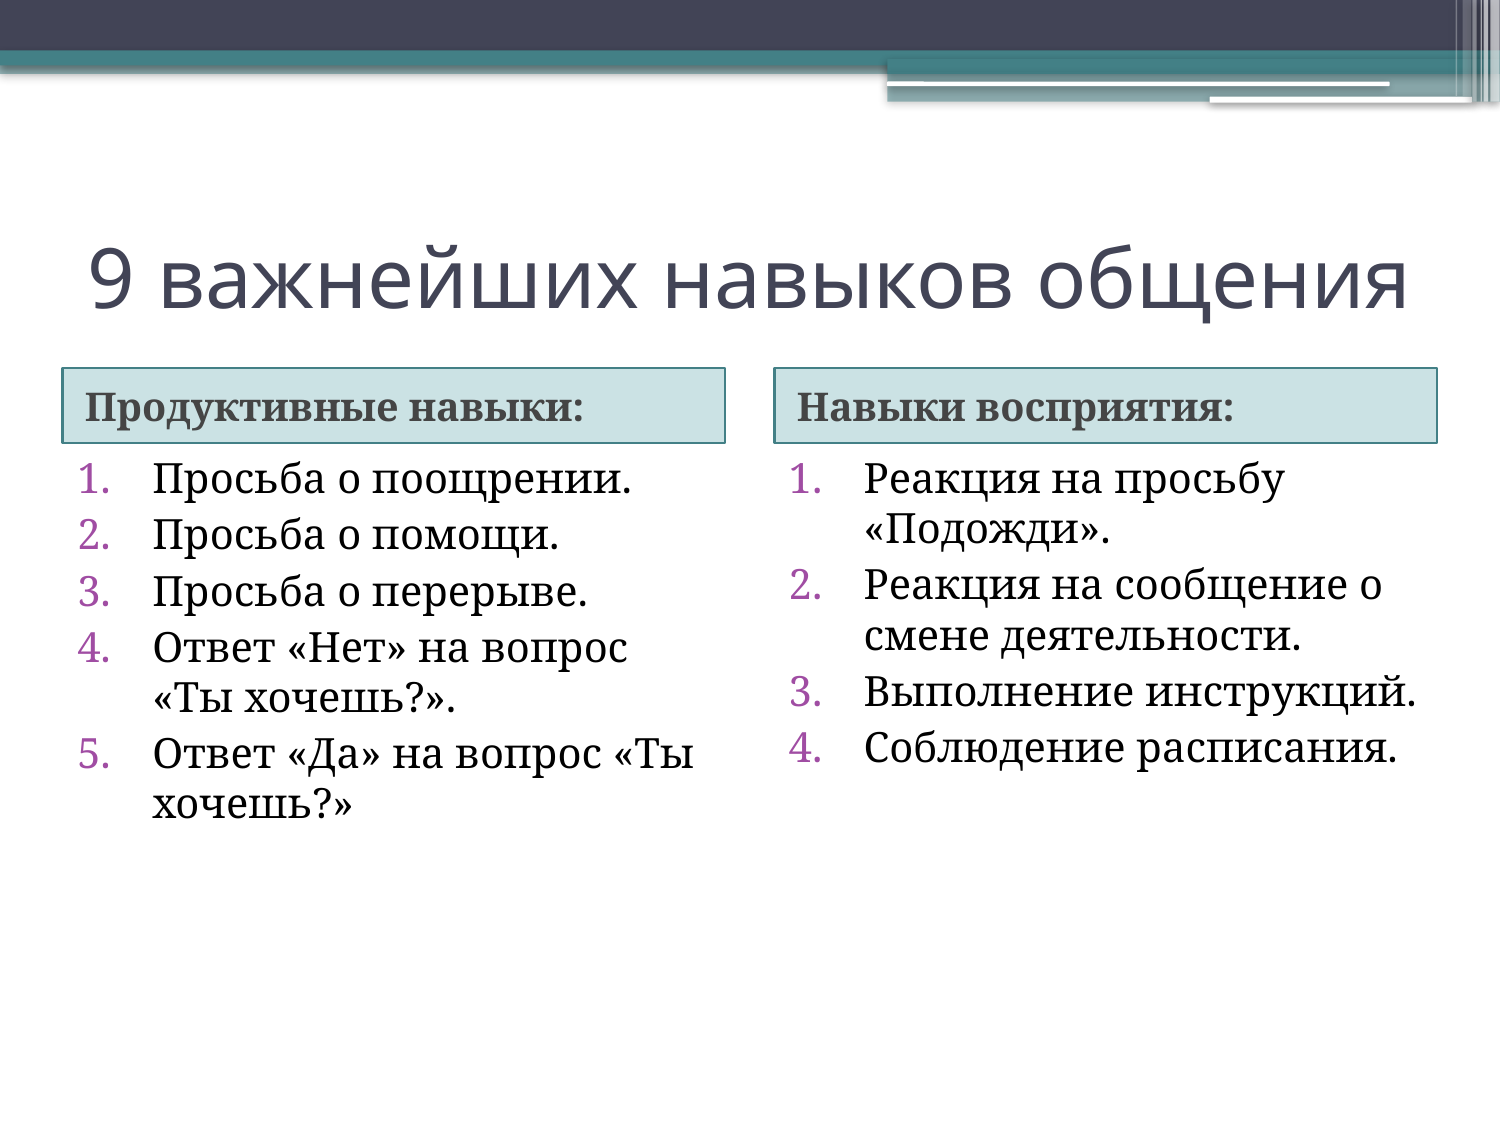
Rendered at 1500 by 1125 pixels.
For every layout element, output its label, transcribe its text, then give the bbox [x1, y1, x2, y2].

list Просьба о поощрении. Просьба о помощи. Просьба о перерыве. Ответ «Нет» на вопрос «Ты хочешь?». Ответ «Да» на вопрос «Ты хочешь?» [62, 444, 726, 1082]
title 9 важнейших навыков общения [62, 187, 1438, 363]
list Реакция на просьбу «Подожди». Реакция на сообщение о смене деятельности. Выполнение инструкций. Соблюдение расписания. [773, 444, 1437, 1082]
list Продуктивные навыки: [61, 367, 726, 444]
list Навыки восприятия: [773, 367, 1438, 444]
